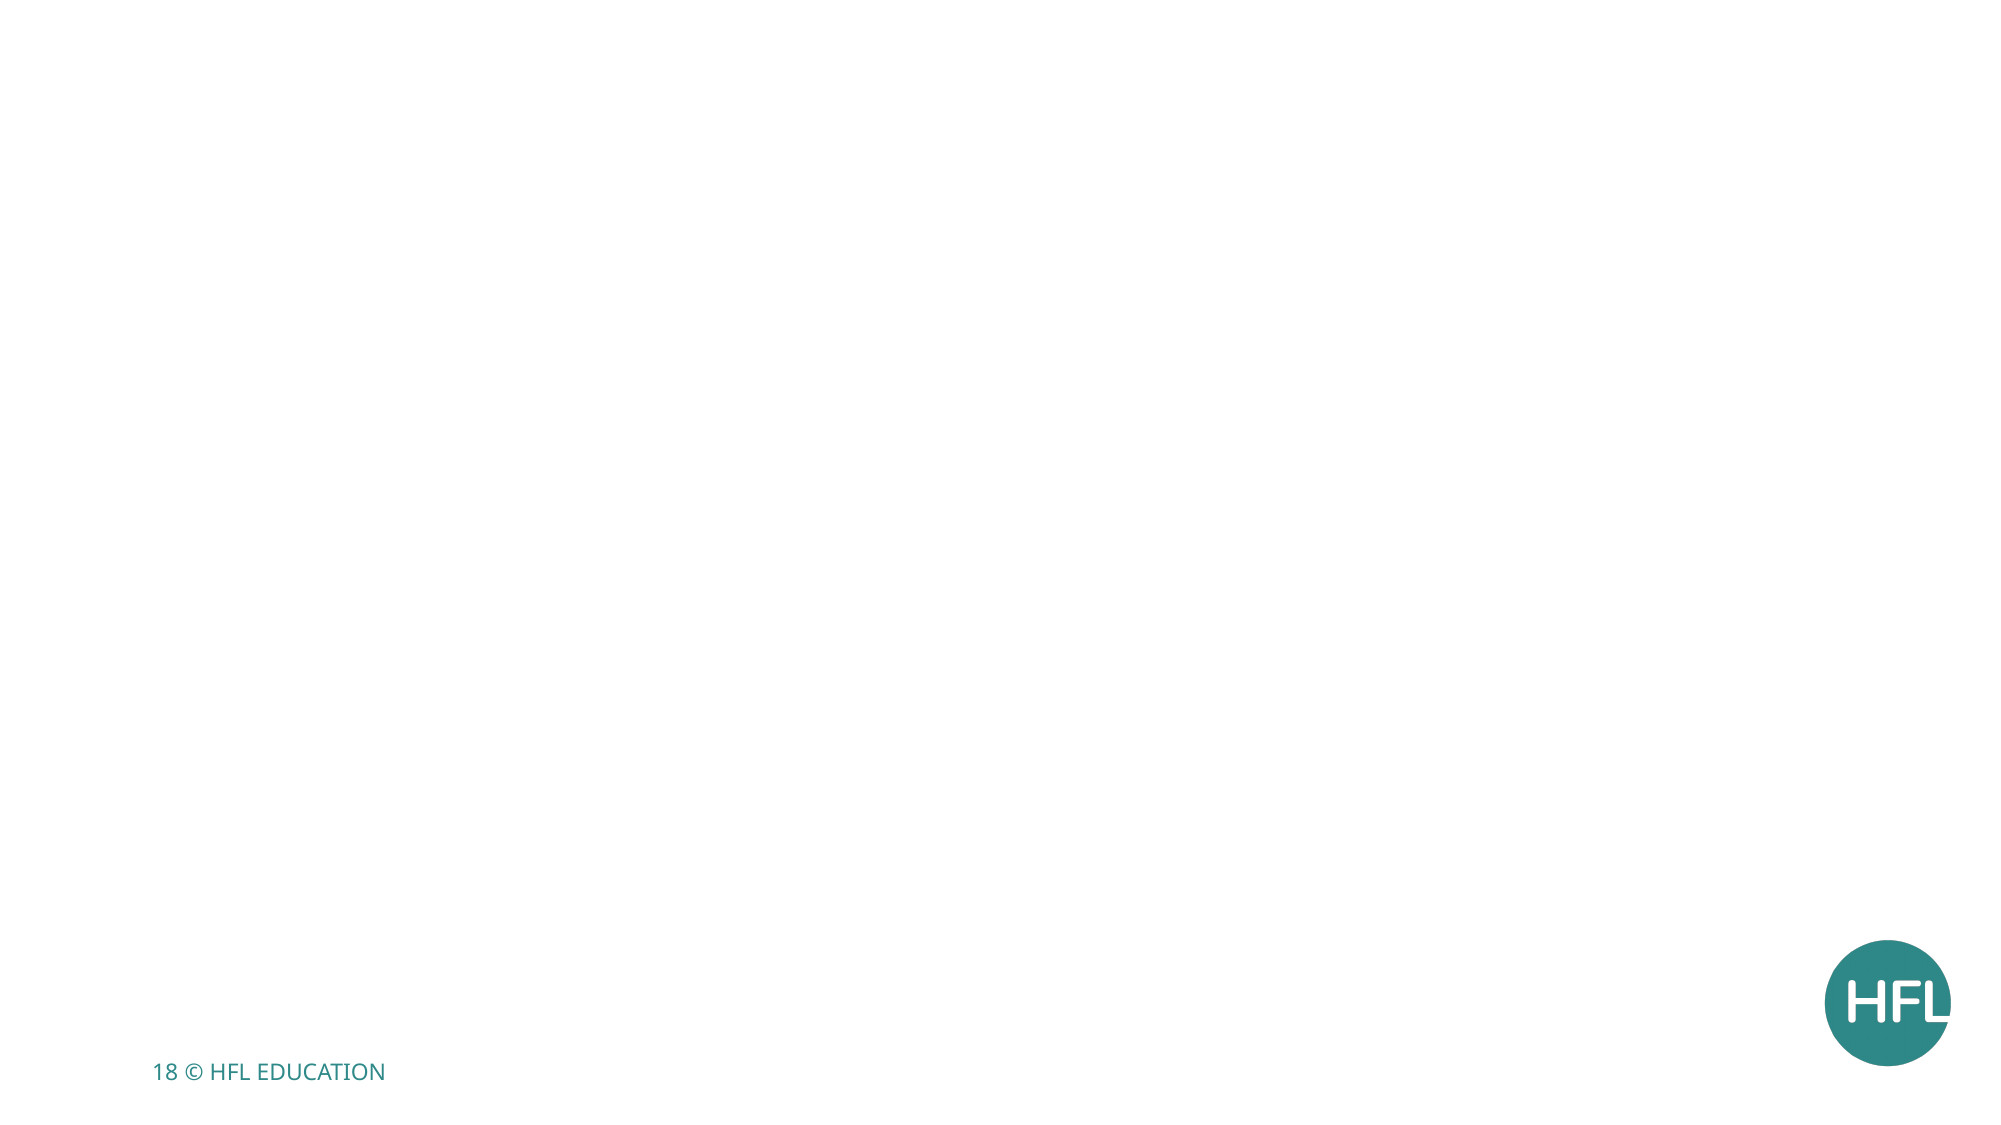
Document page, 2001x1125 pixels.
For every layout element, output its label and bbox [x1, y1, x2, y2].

picture [1815, 934, 1959, 1074]
